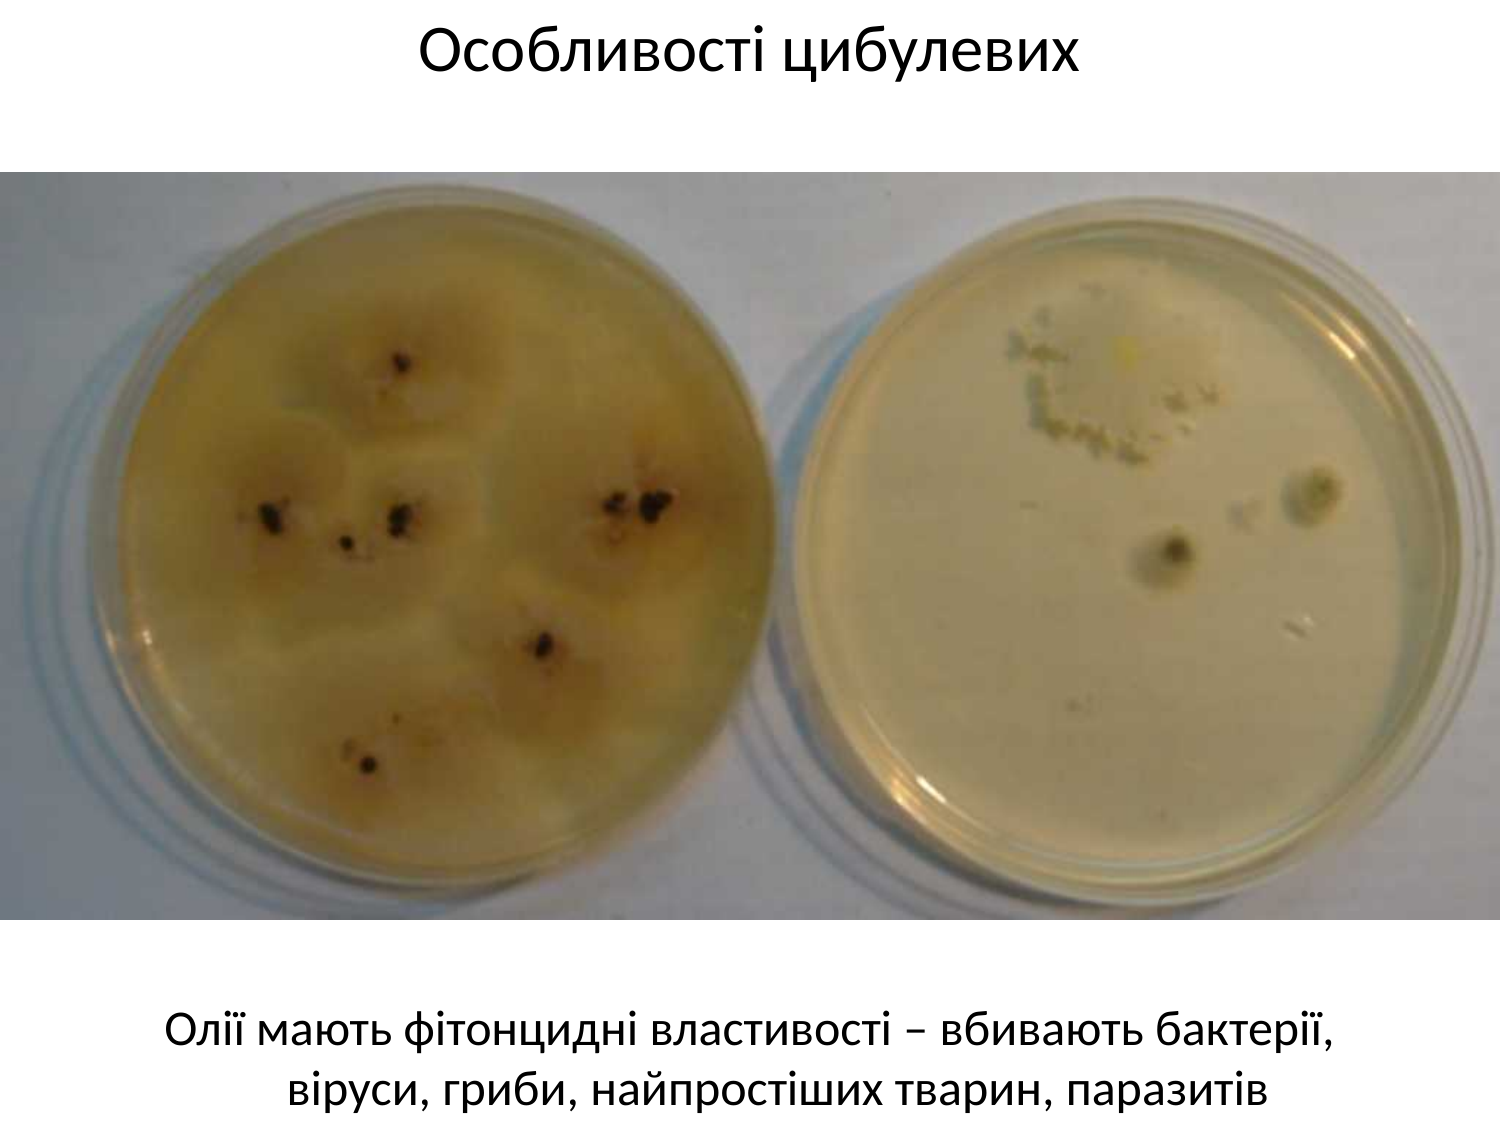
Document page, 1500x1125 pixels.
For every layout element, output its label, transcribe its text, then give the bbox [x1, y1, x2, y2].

title Особливості цибулевих [75, 0, 1425, 90]
list Олії мають фітонцидні властивості – вбивають бактерії, віруси, гриби, найпростіших тварин, паразитів [75, 987, 1425, 1106]
picture [0, 172, 1500, 920]
